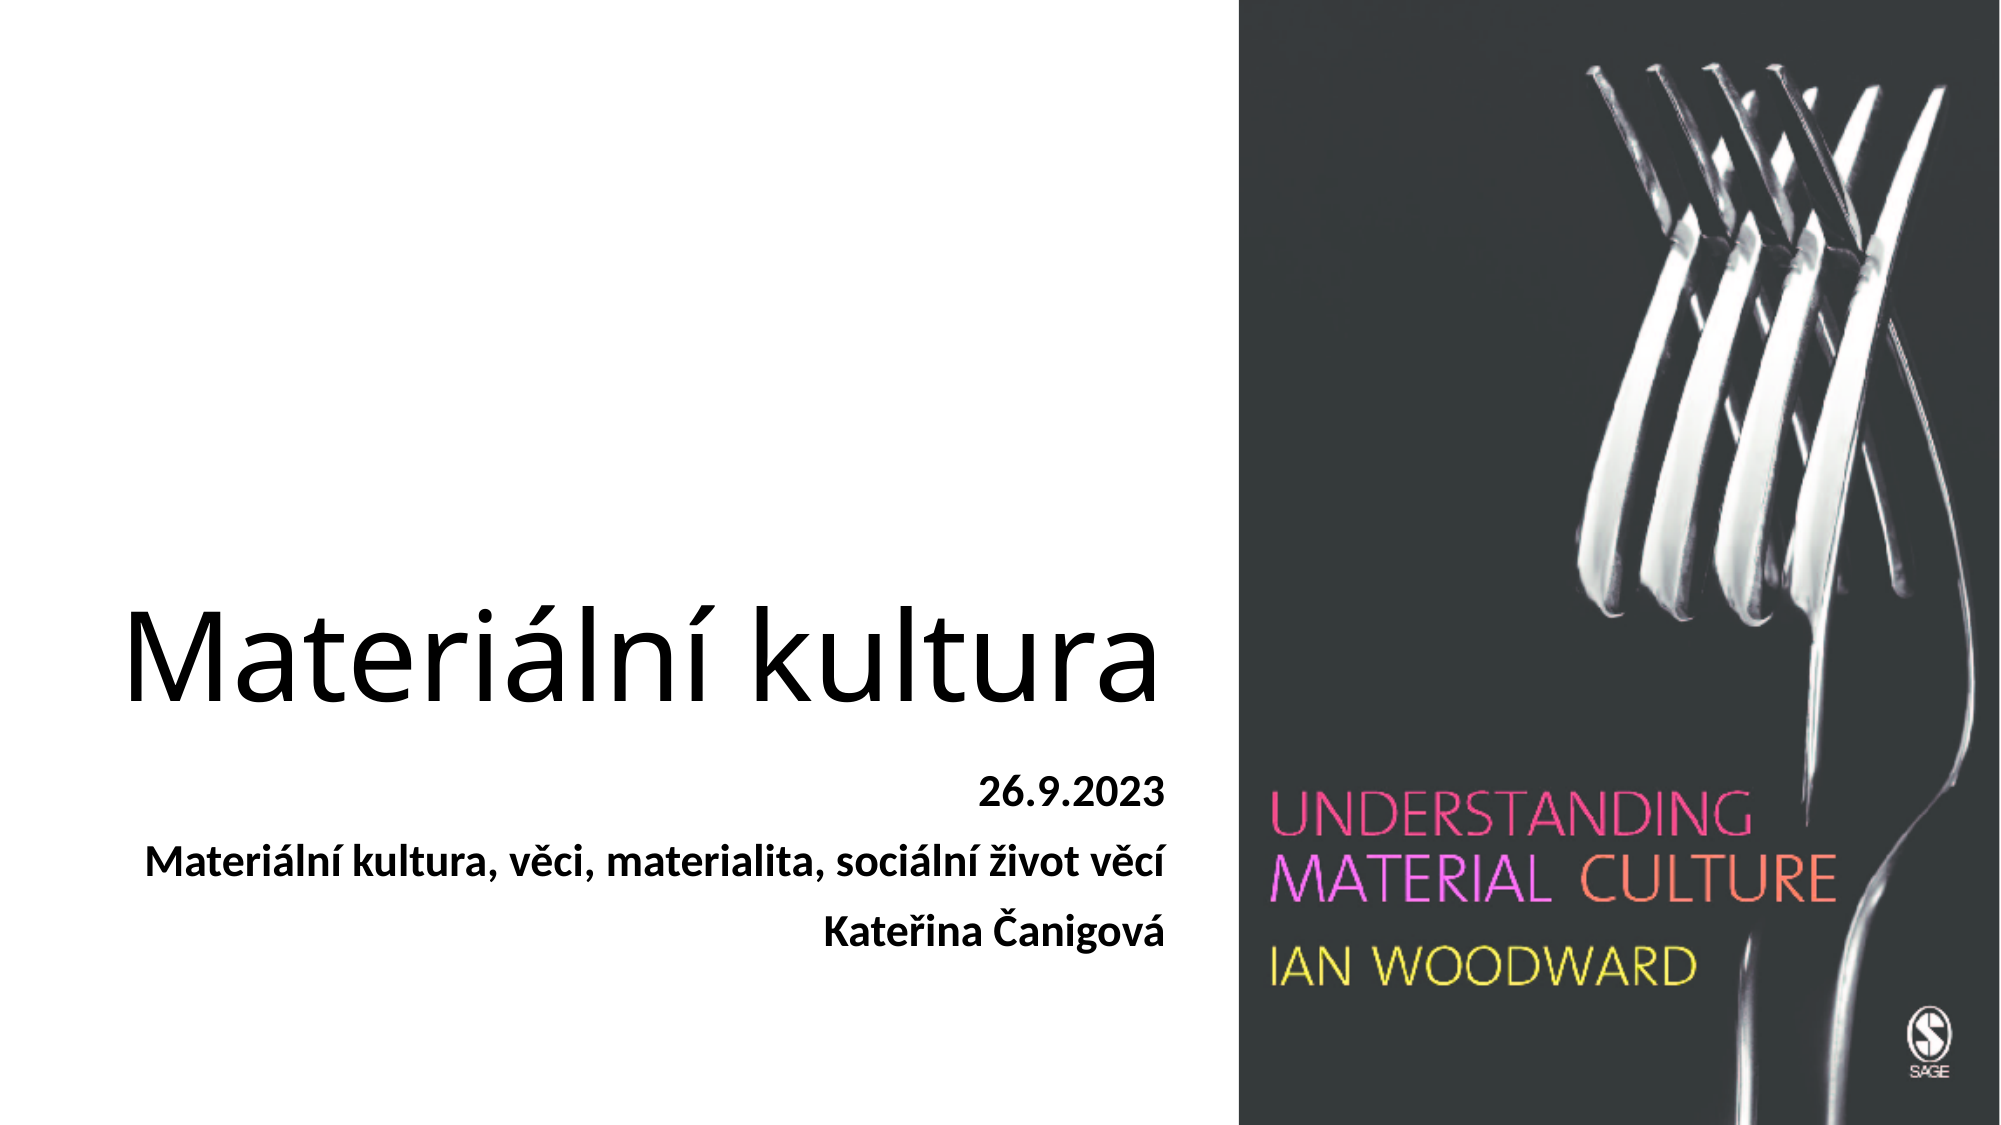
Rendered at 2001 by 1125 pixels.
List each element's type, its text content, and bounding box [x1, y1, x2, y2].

subtitle 26.9.2023 Materiální kultura, věci, materialita, sociální život věcí Kateřina Čanigová [103, 759, 1181, 1020]
title Materiální kultura [103, 104, 1181, 737]
text_box [0, 0, 1238, 1125]
picture [1238, 0, 2000, 1125]
